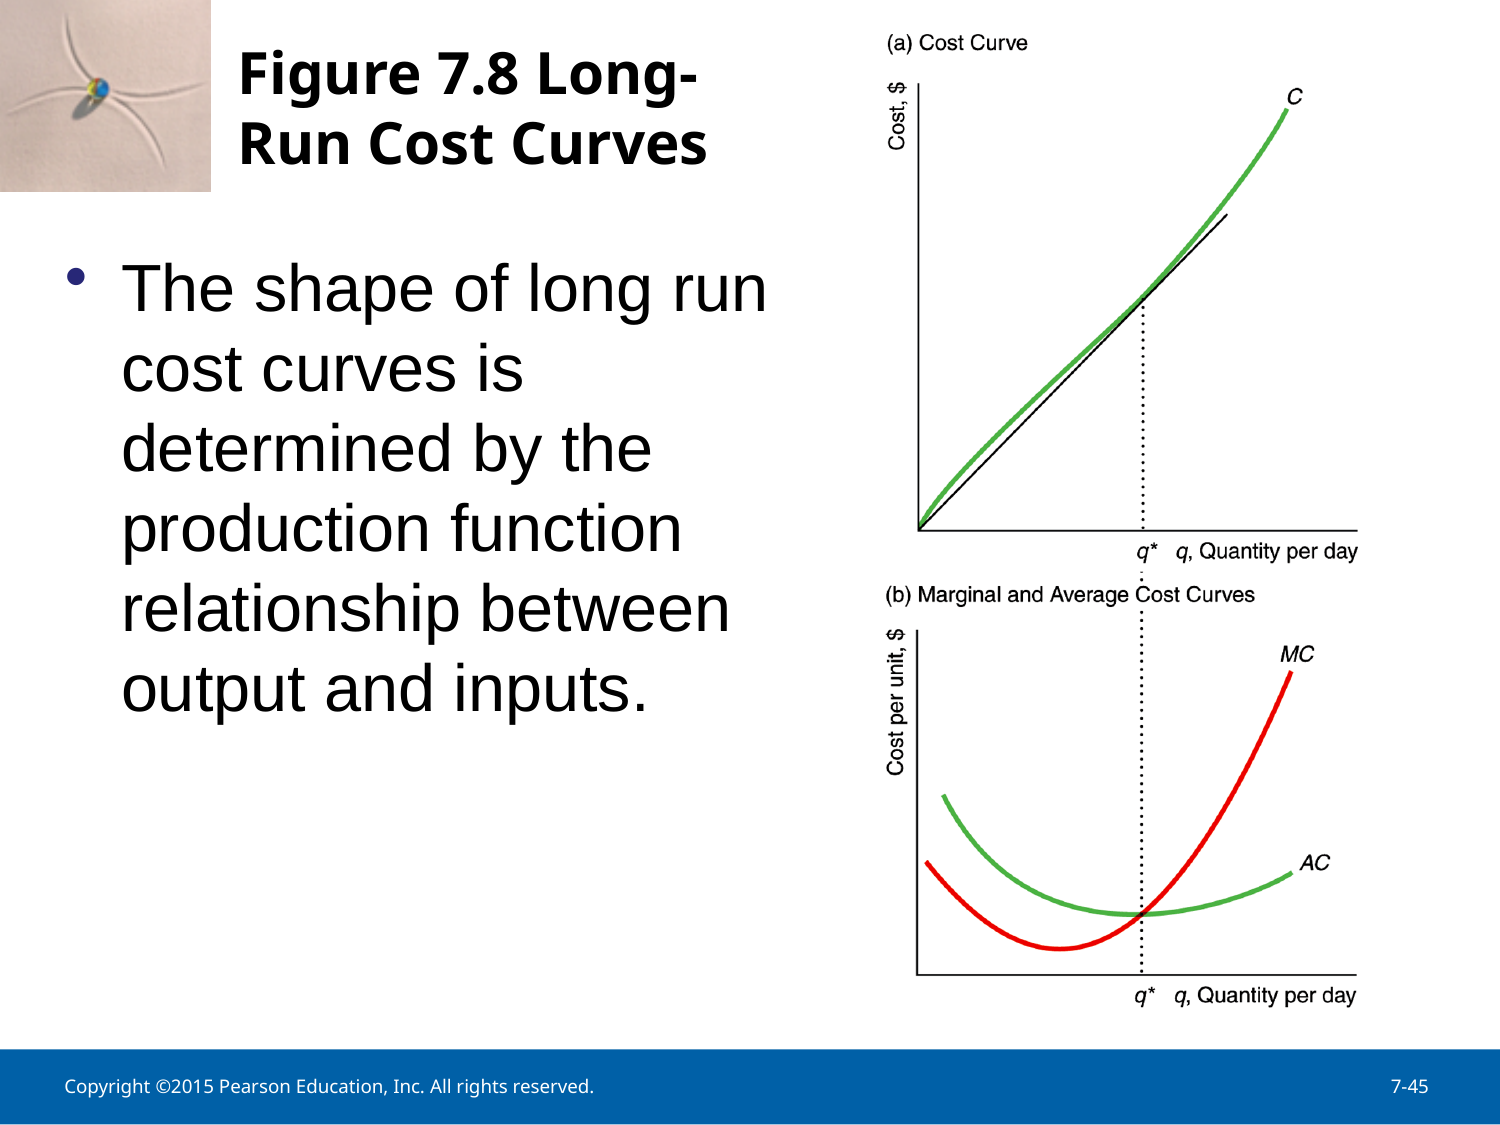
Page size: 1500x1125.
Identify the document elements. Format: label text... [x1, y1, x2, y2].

picture [0, 0, 211, 192]
picture [862, 12, 1442, 1026]
title Figure 7.8 Long-Run Cost Curves [237, 24, 813, 188]
text_box The shape of long run cost curves is determined by the production function relationship between output and inputs. [49, 237, 800, 812]
